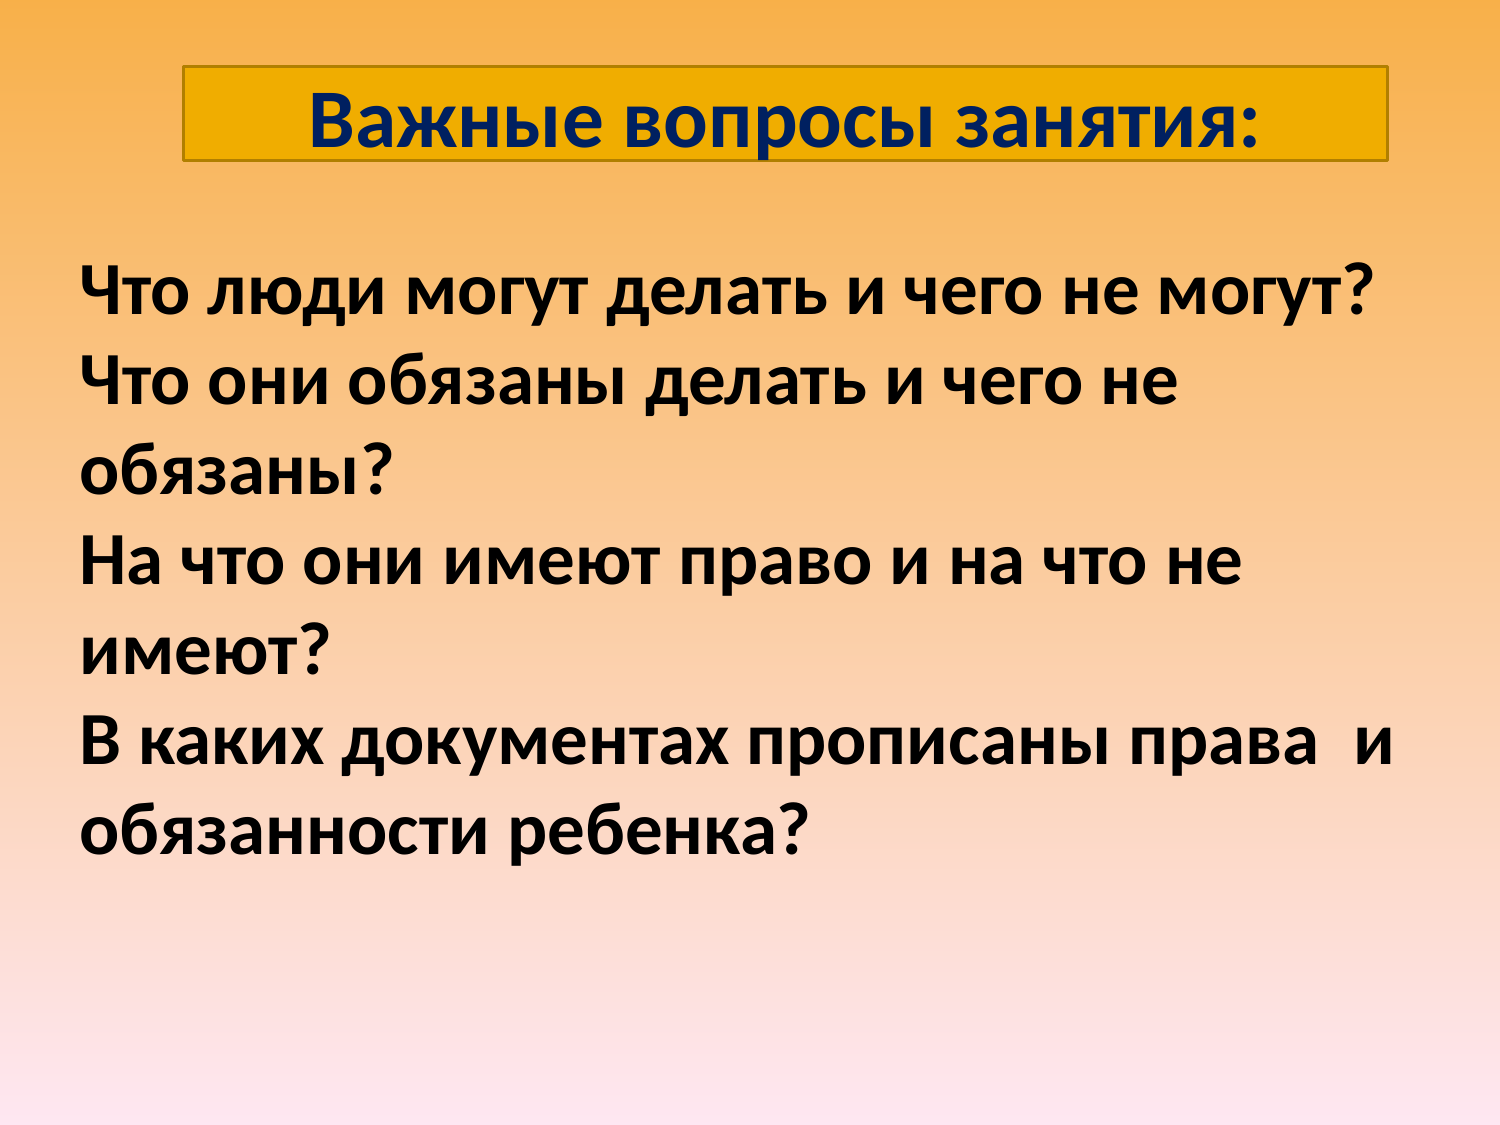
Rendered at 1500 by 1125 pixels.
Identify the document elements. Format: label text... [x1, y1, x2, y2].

text_box Что люди могут делать и чего не могут? Что они обязаны делать и чего не обязаны? На что они имеют право и на что не имеют? В каких документах прописаны права и обязанности ребенка? [64, 231, 1447, 877]
text_box Важные вопросы занятия: [182, 65, 1389, 162]
